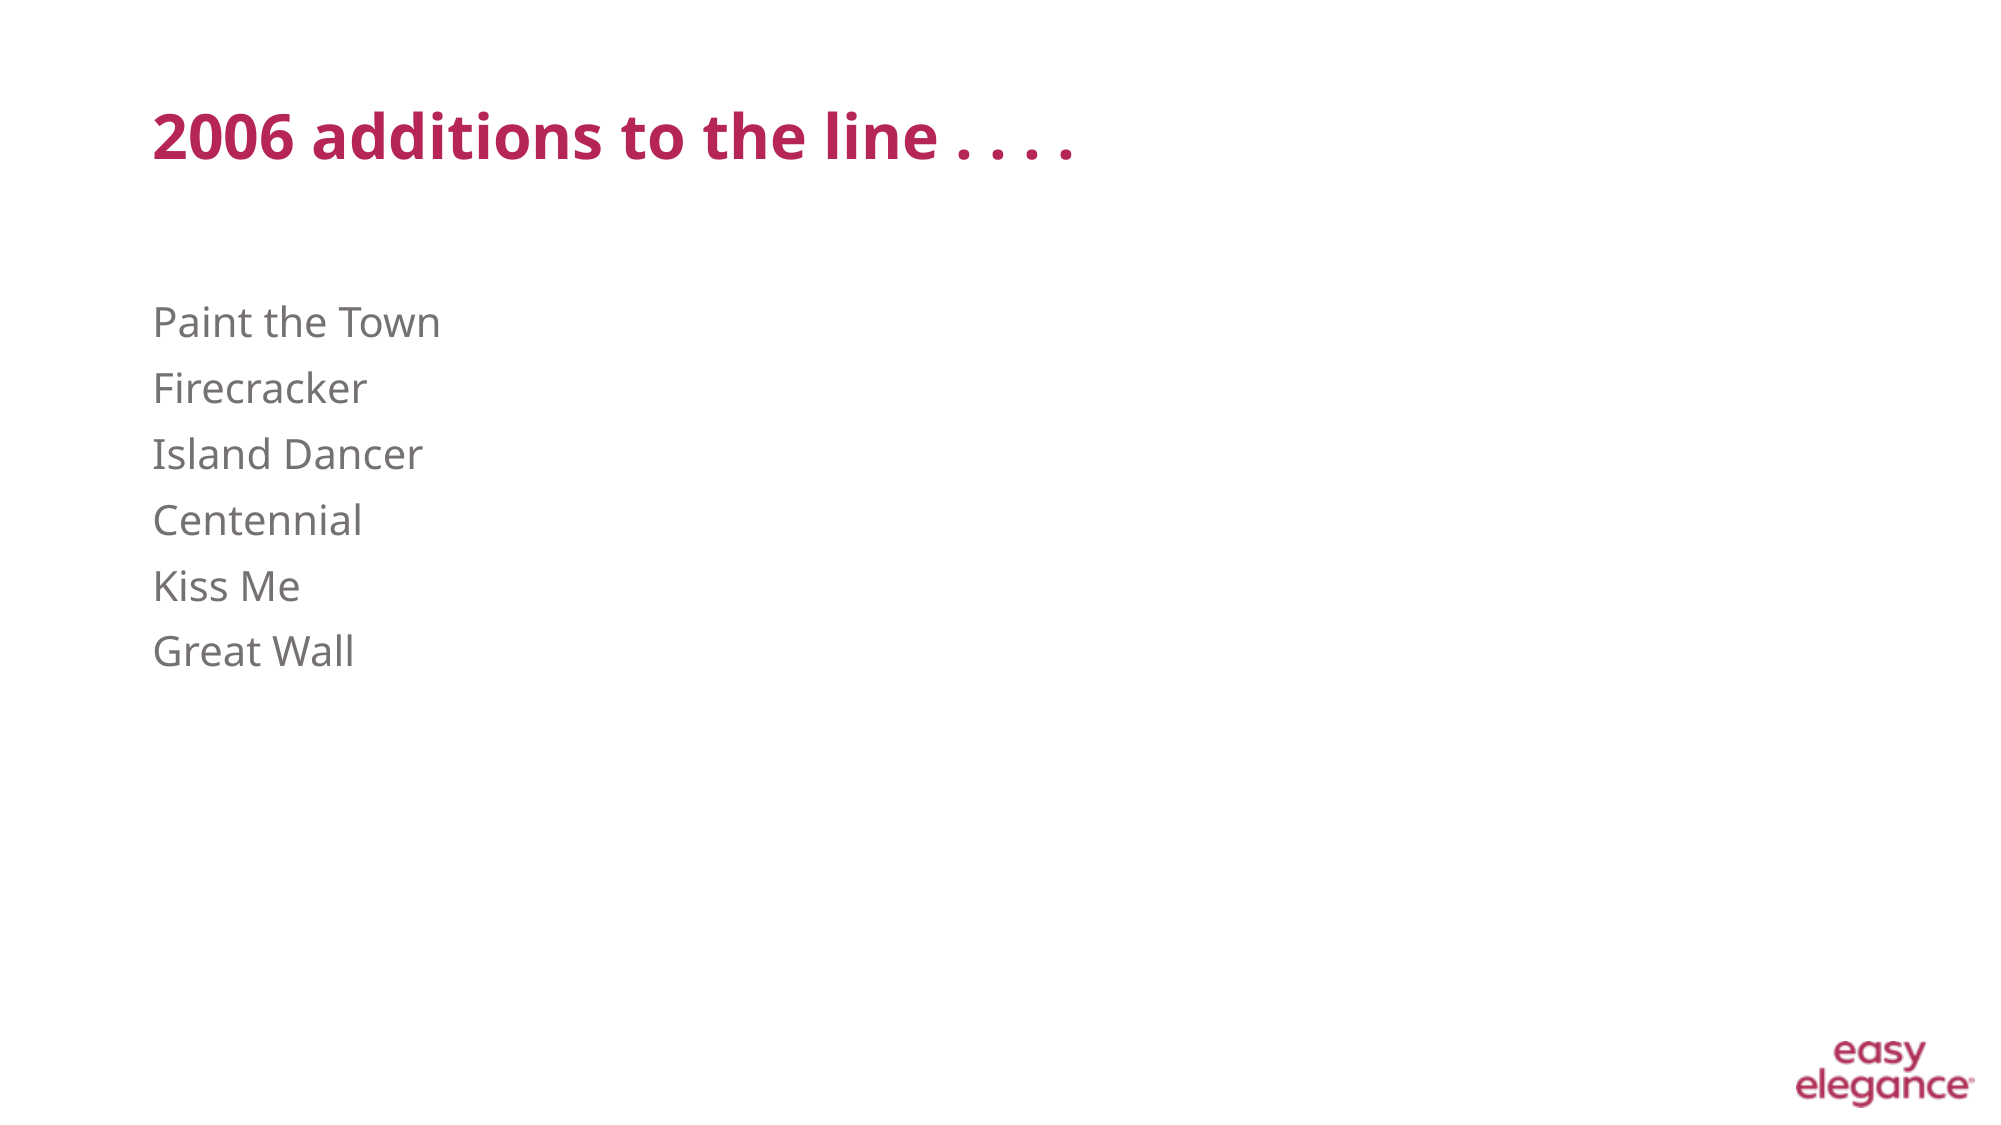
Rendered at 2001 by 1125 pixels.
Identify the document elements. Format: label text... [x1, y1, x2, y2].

list Paint the Town Firecracker Island Dancer Centennial Kiss Me Great Wall [137, 293, 1865, 996]
picture [1796, 1041, 1975, 1108]
title 2006 additions to the line . . . . [137, 86, 1863, 193]
